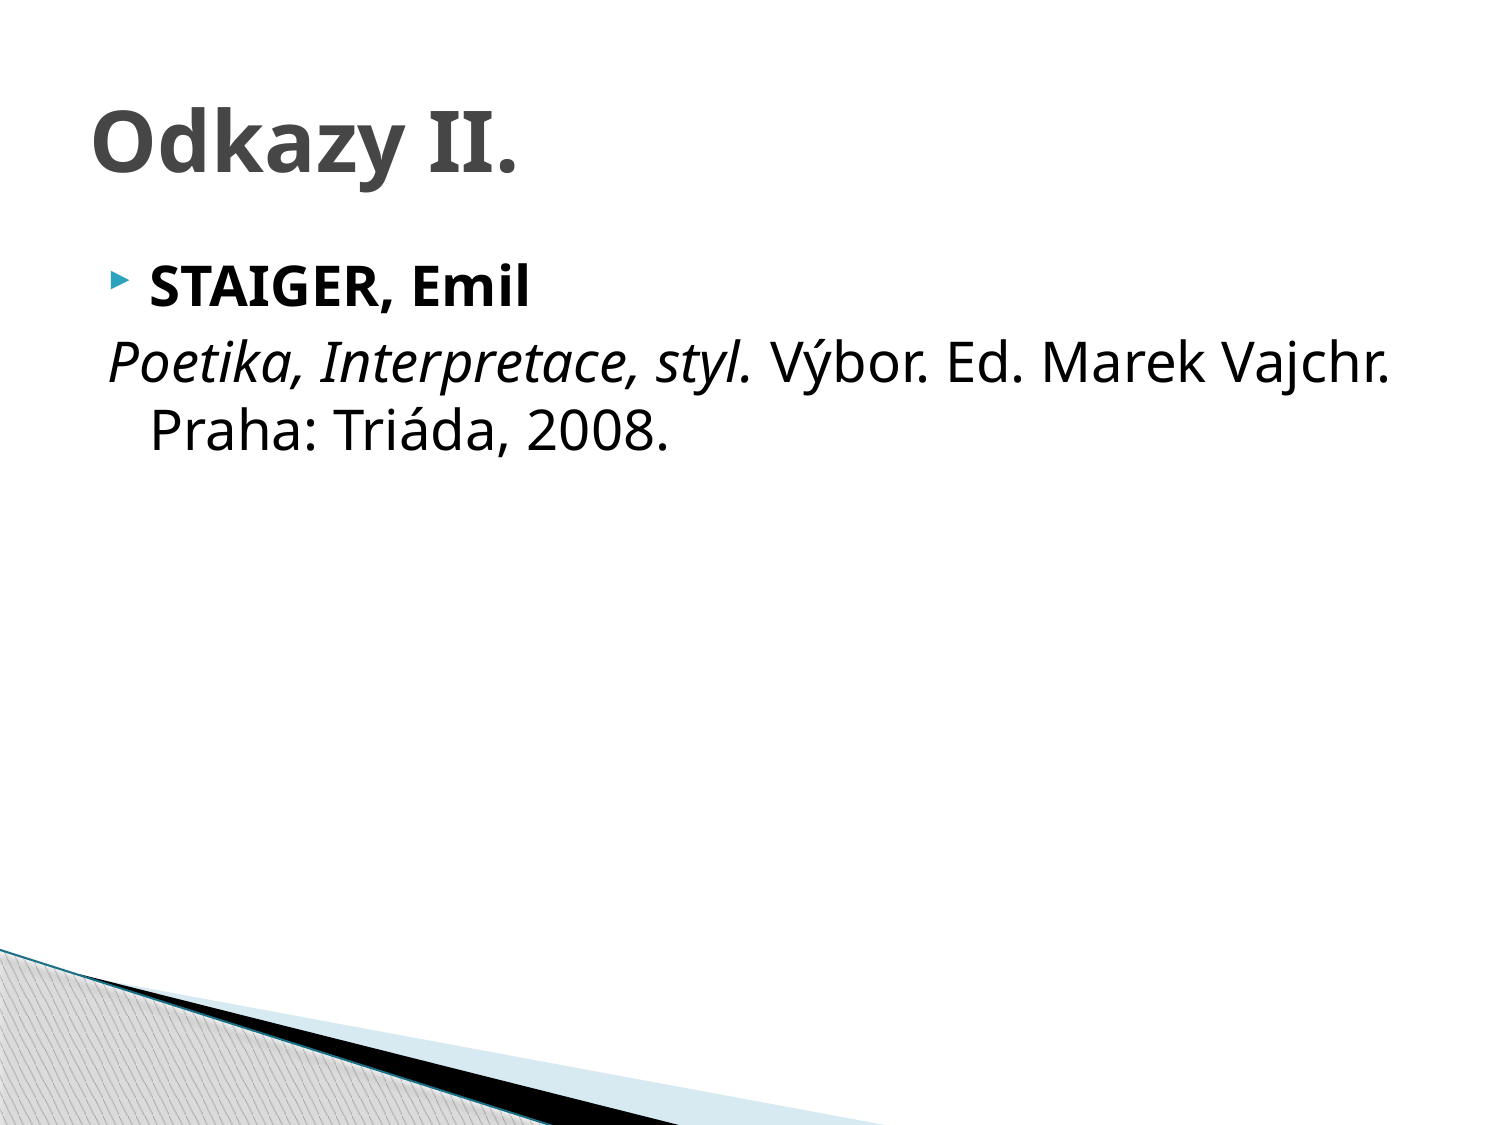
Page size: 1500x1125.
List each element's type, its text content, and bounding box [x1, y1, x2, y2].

list STAIGER, Emil Poetika, Interpretace, styl. Výbor. Ed. Marek Vajchr. Praha: Triáda, 2008. [75, 243, 1425, 986]
title Odkazy II. [75, 45, 1425, 233]
